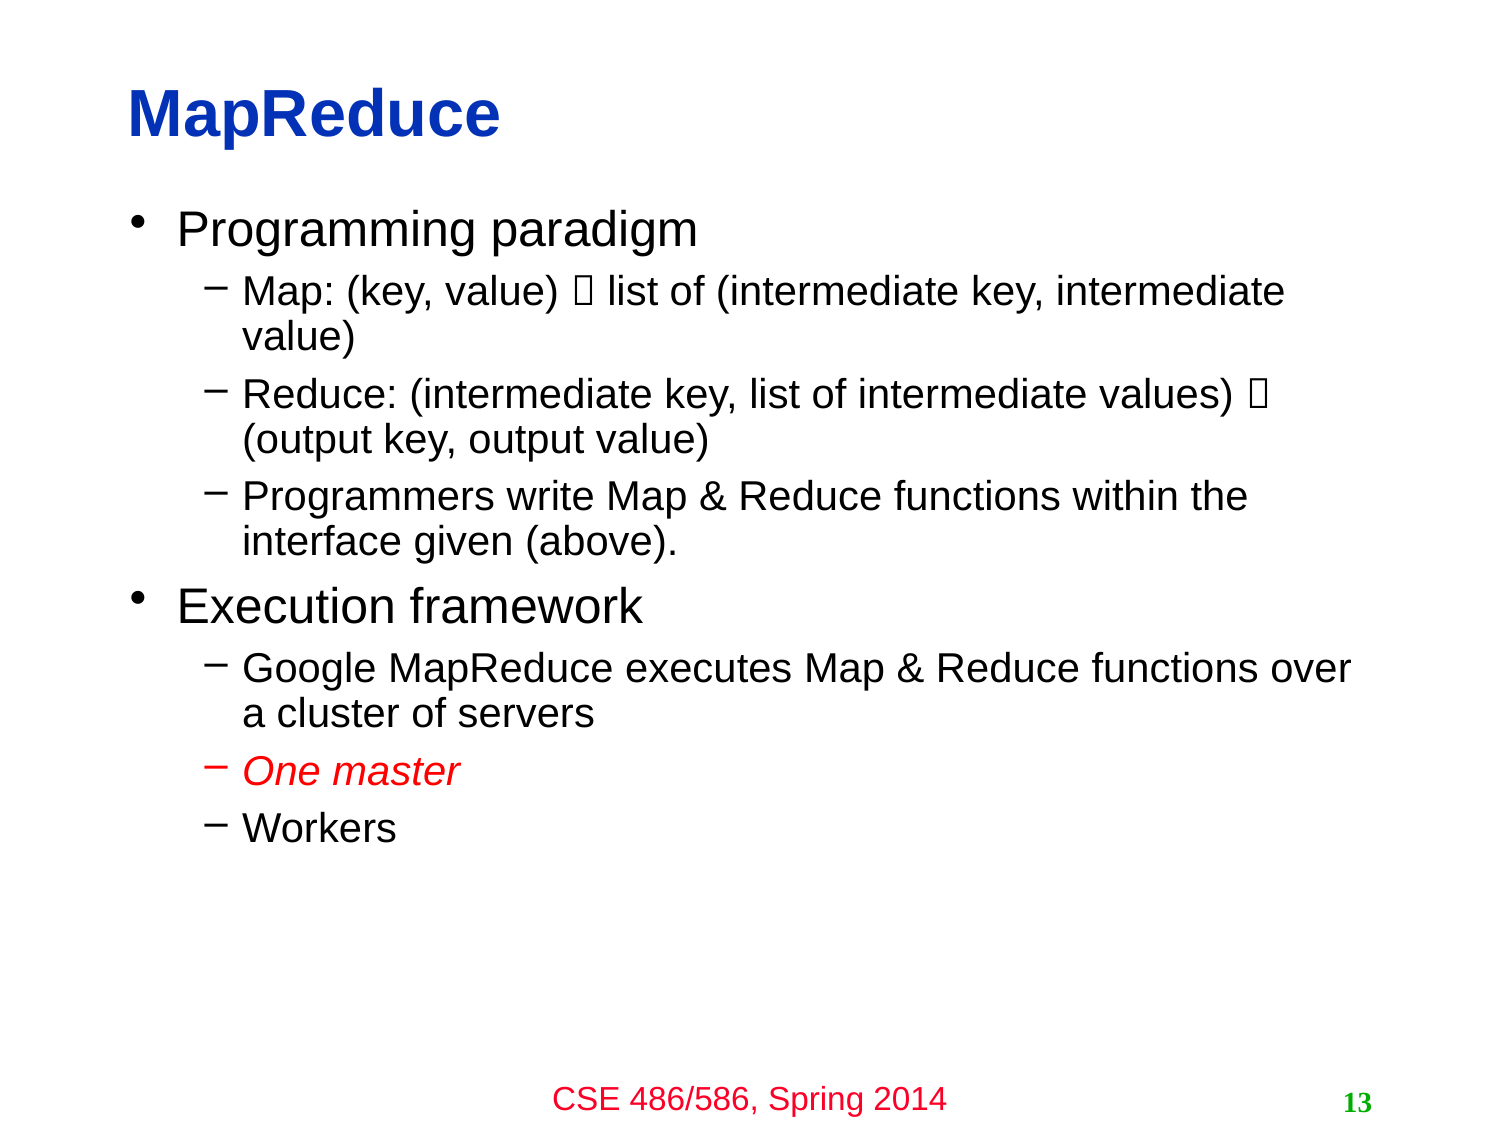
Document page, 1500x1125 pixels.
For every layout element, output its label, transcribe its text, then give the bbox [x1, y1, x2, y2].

slide_number 13 [1074, 1076, 1388, 1125]
list Programming paradigm Map: (key, value)  list of (intermediate key, intermediate value) Reduce: (intermediate key, list of intermediate values)  (output key, output value) Programmers write Map & Reduce functions within the interface given (above). Execution framework Google MapReduce executes Map & Reduce functions over a cluster of servers One master Workers [114, 195, 1376, 1005]
title MapReduce [112, 53, 1310, 176]
